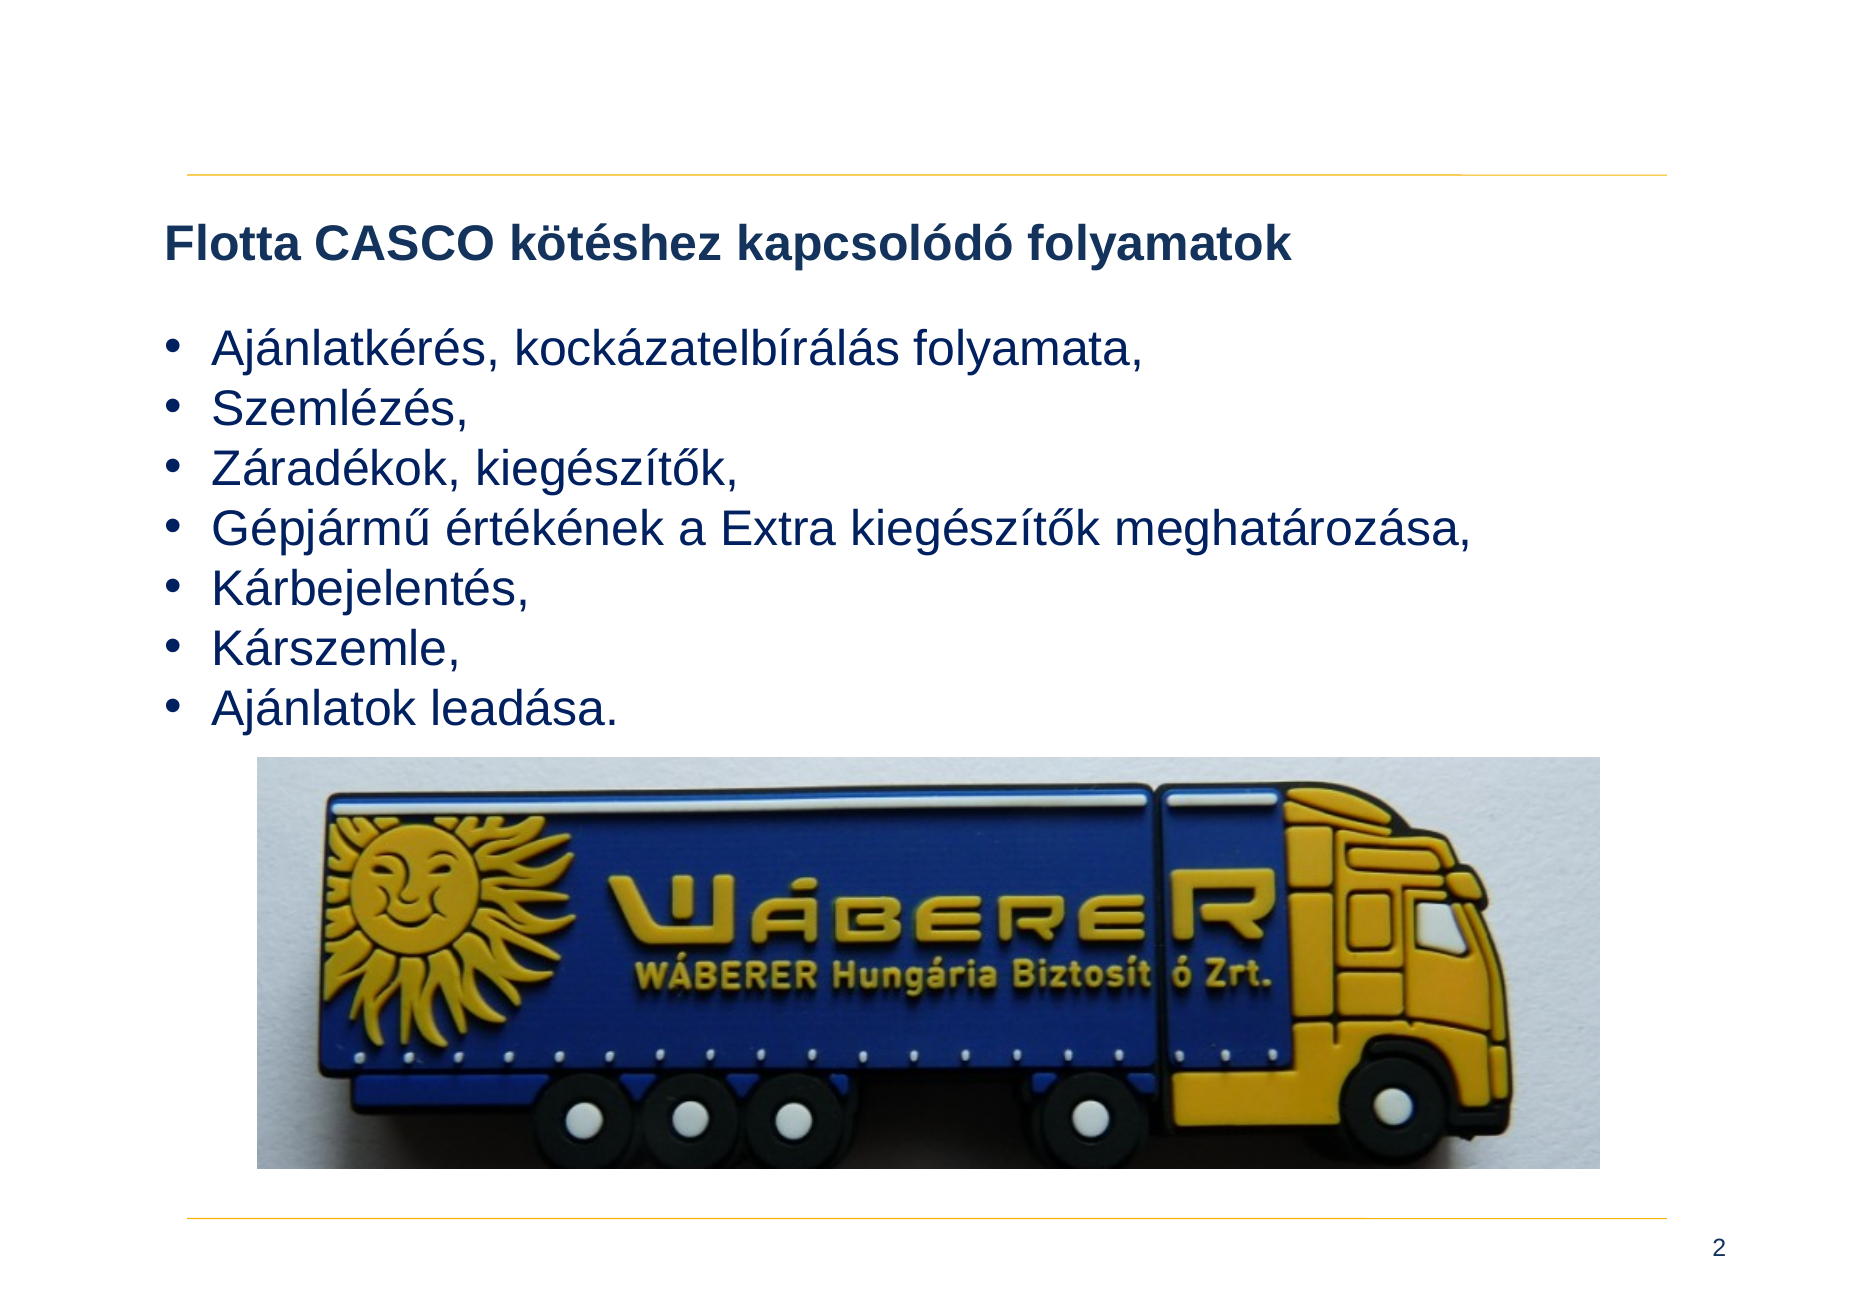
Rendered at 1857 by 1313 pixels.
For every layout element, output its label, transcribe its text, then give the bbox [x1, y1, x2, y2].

picture [256, 757, 1600, 1169]
text_box [92, 302, 793, 1238]
text_box 2 [1577, 1237, 1727, 1256]
text_box Flotta CASCO kötéshez kapcsolódó folyamatok Ajánlatkérés, kockázatelbírálás folyamata, Szemlézés, Záradékok, kiegészítők, Gépjármű értékének a Extra kiegészítők meghatározása, Kárbejelentés, Kárszemle, Ajánlatok leadása. [149, 202, 1705, 878]
